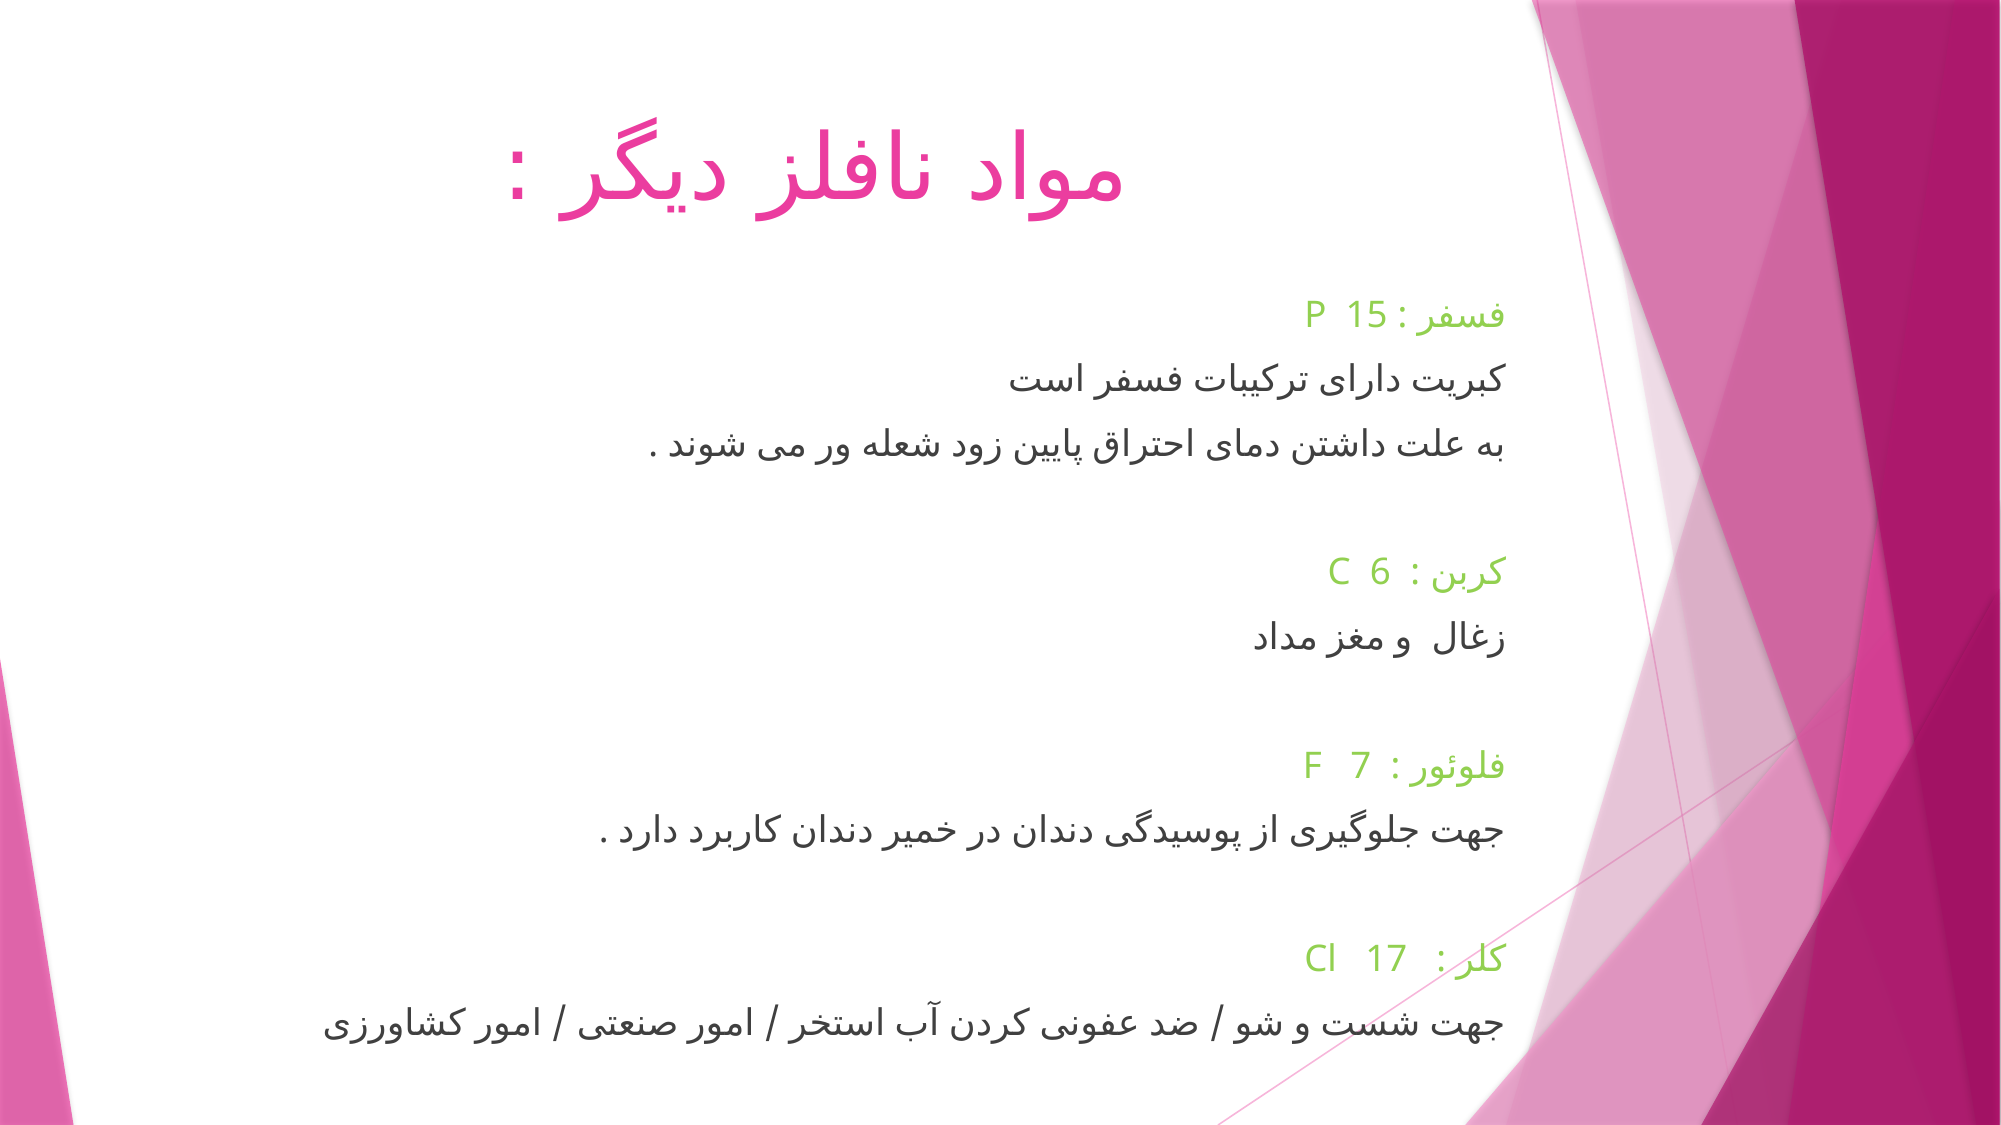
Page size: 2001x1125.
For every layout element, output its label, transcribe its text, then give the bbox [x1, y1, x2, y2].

list فسفر : P 15 کبریت دارای ترکیبات فسفر است به علت داشتن دمای احتراق پایین زود شعله ور می شوند . کربن : C 6 زغال و مغز مداد فلوئور : F 7 جهت جلوگیری از پوسیدگی دندان در خمیر دندان کاربرد دارد . کلر : Cl 17 جهت شست و شو / ضد عفونی کردن آب استخر / امور صنعتی / امور کشاورزی [111, 282, 1522, 1058]
title مواد نافلز دیگر : [111, 99, 1522, 247]
